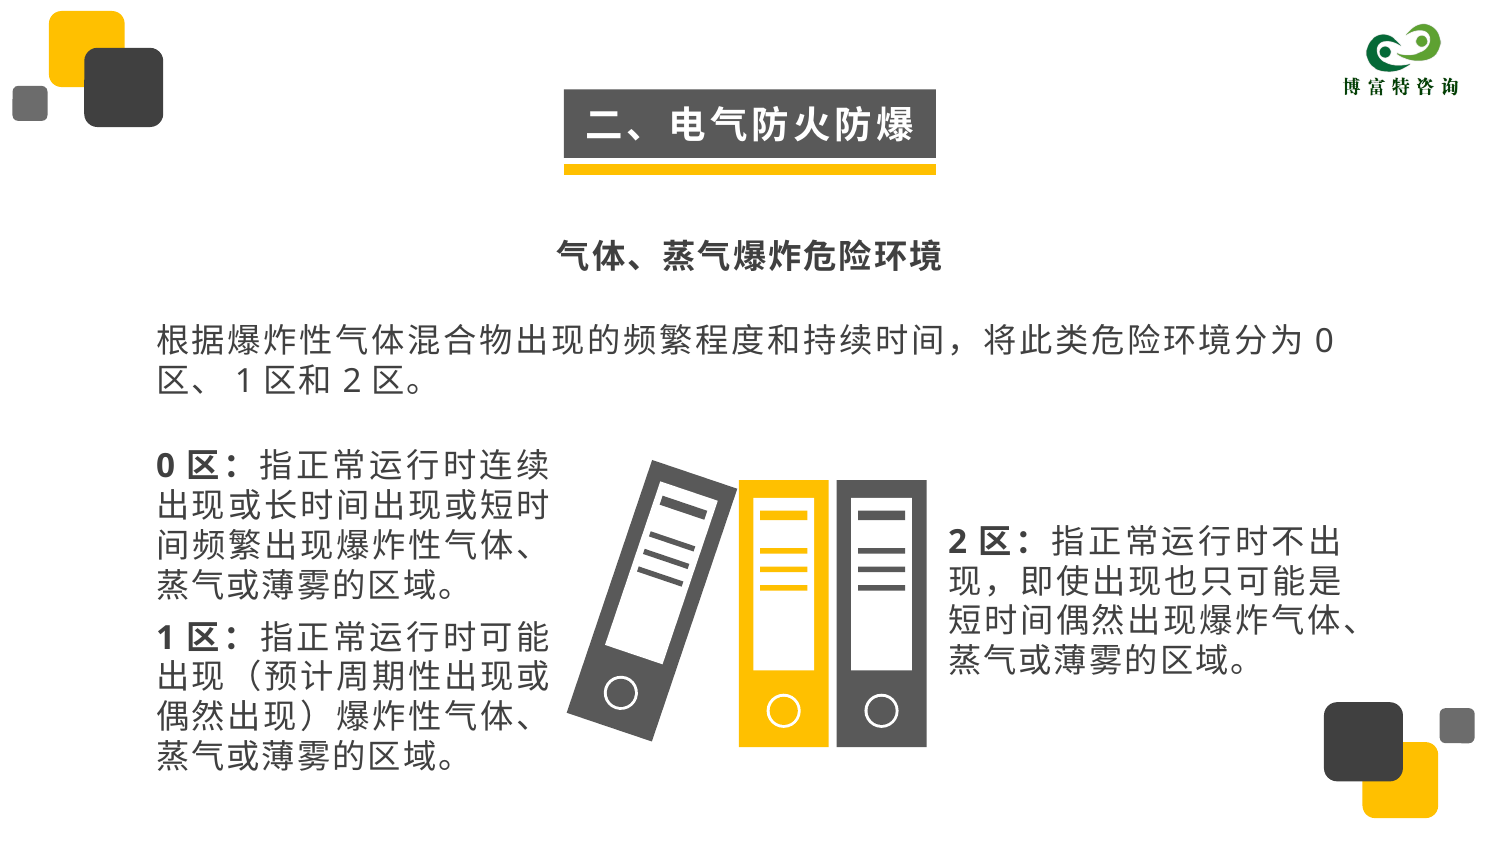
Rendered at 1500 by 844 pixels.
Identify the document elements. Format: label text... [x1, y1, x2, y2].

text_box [141, 436, 1359, 786]
text_box 根据爆炸性气体混合物出现的频繁程度和持续时间，将此类危险环境分为0区、1区和2区。 [141, 312, 1359, 407]
text_box 气体、蒸气爆炸危险环境 [485, 228, 1015, 283]
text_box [563, 89, 936, 170]
picture [1329, 23, 1477, 98]
